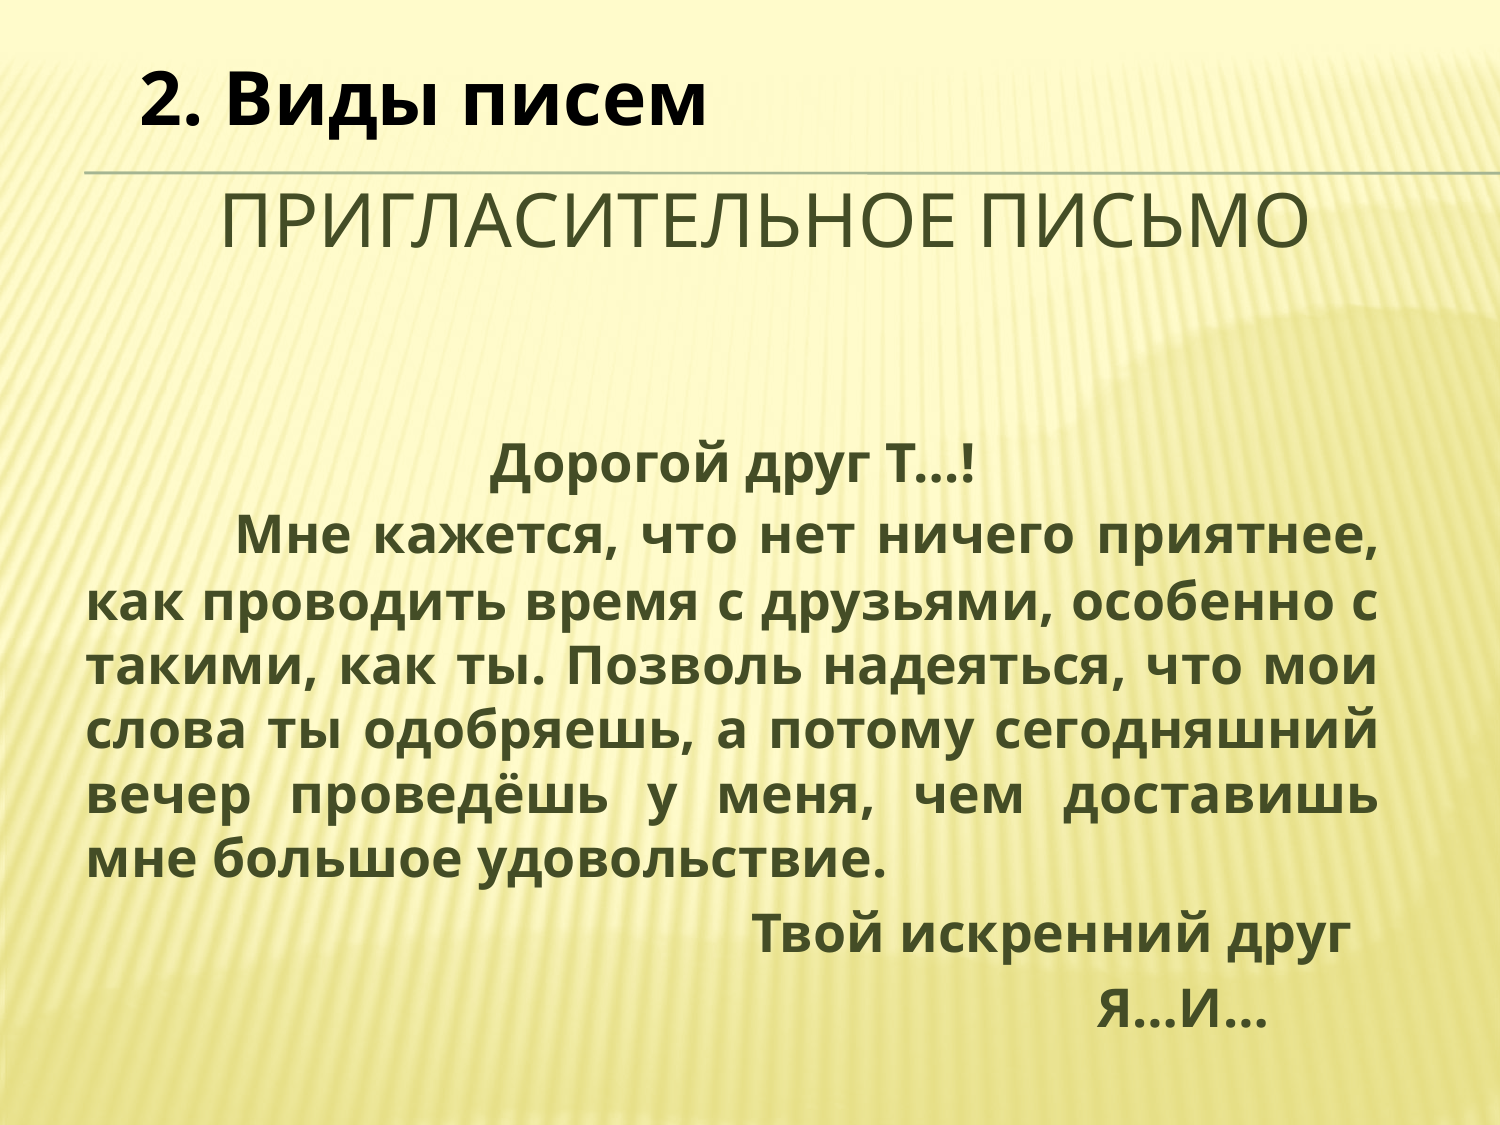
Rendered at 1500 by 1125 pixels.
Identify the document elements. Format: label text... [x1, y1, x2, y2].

text_box Дорогой друг Т…! [255, 420, 1212, 501]
title Пригласительное письмо [53, 148, 1479, 287]
text_box 2. Виды писем [125, 42, 1342, 148]
list Мне кажется, что нет ничего приятнее, как проводить время с друзьями, особенно с такими, как ты. Позволь надеяться, что мои слова ты одобряешь, а потому сегодняшний вечер проведёшь у меня, чем доставишь мне большое удовольствие. Твой искренний друг Я…И… [71, 479, 1396, 1047]
